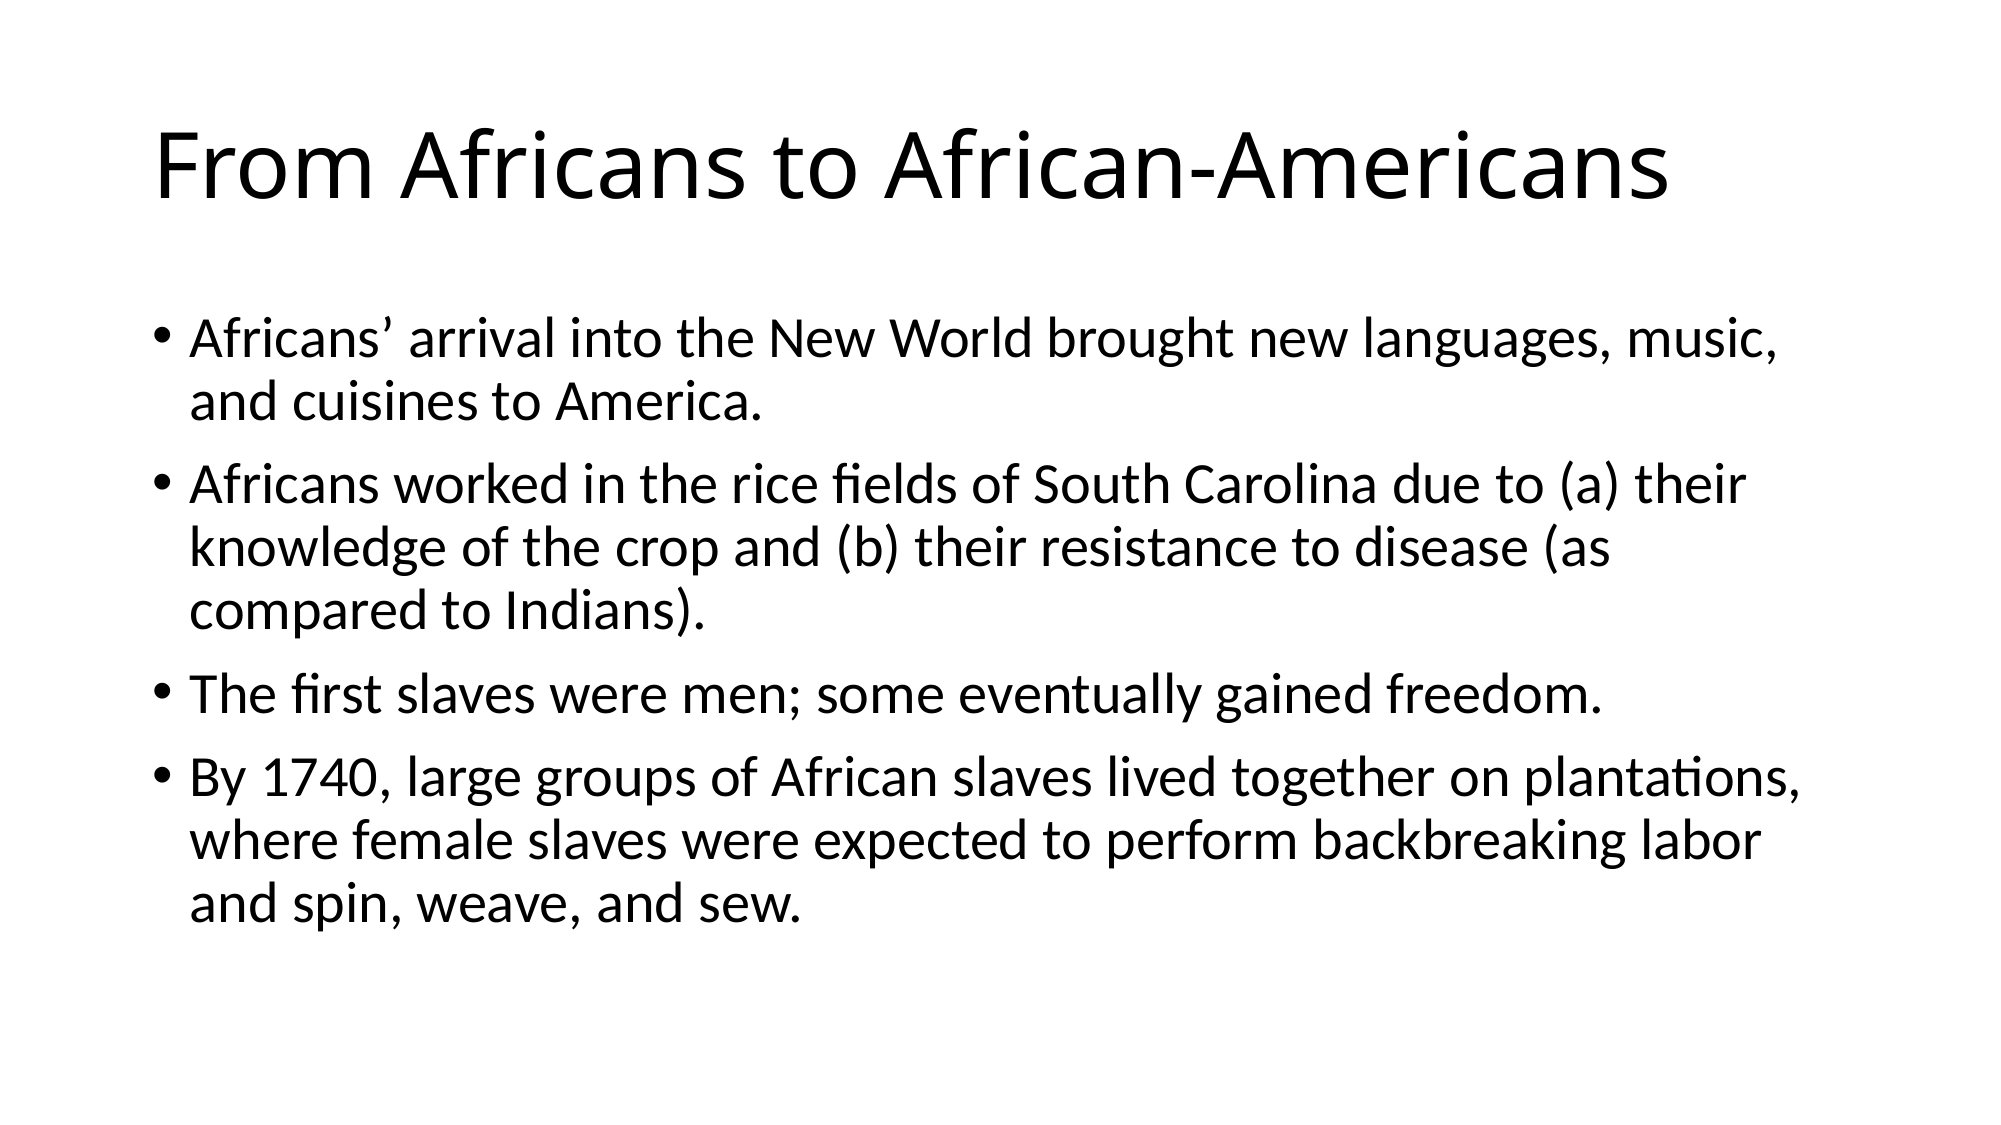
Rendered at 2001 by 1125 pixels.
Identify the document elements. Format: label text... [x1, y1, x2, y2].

list Africans’ arrival into the New World brought new languages, music, and cuisines to America. Africans worked in the rice fields of South Carolina due to (a) their knowledge of the crop and (b) their resistance to disease (as compared to Indians). The first slaves were men; some eventually gained freedom. By 1740, large groups of African slaves lived together on plantations, where female slaves were expected to perform backbreaking labor and spin, weave, and sew. [137, 299, 1863, 1014]
title From Africans to African-Americans [137, 59, 1863, 278]
